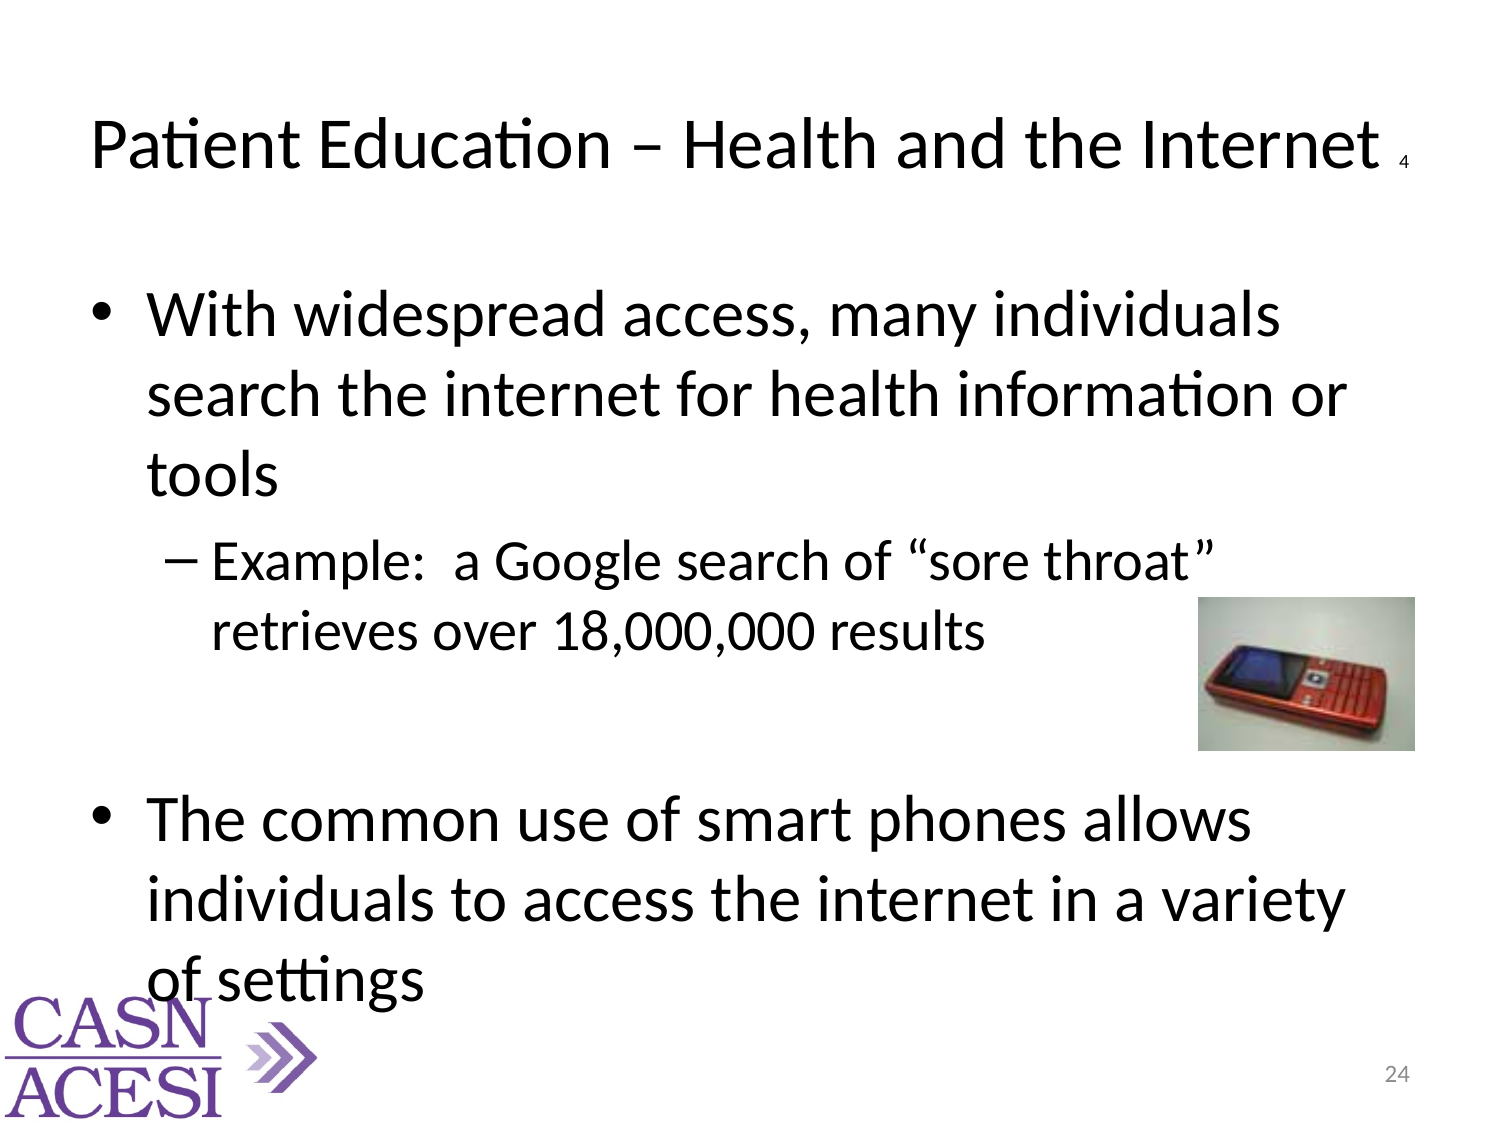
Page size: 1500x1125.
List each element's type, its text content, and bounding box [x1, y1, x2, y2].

title Patient Education – Health and the Internet 4 [75, 45, 1425, 233]
picture [0, 993, 325, 1125]
list With widespread access, many individuals search the internet for health information or tools Example: a Google search of “sore throat” retrieves over 18,000,000 results The common use of smart phones allows individuals to access the internet in a variety of settings [75, 262, 1425, 1059]
picture [1198, 597, 1415, 751]
slide_number 24 [1074, 1042, 1425, 1103]
